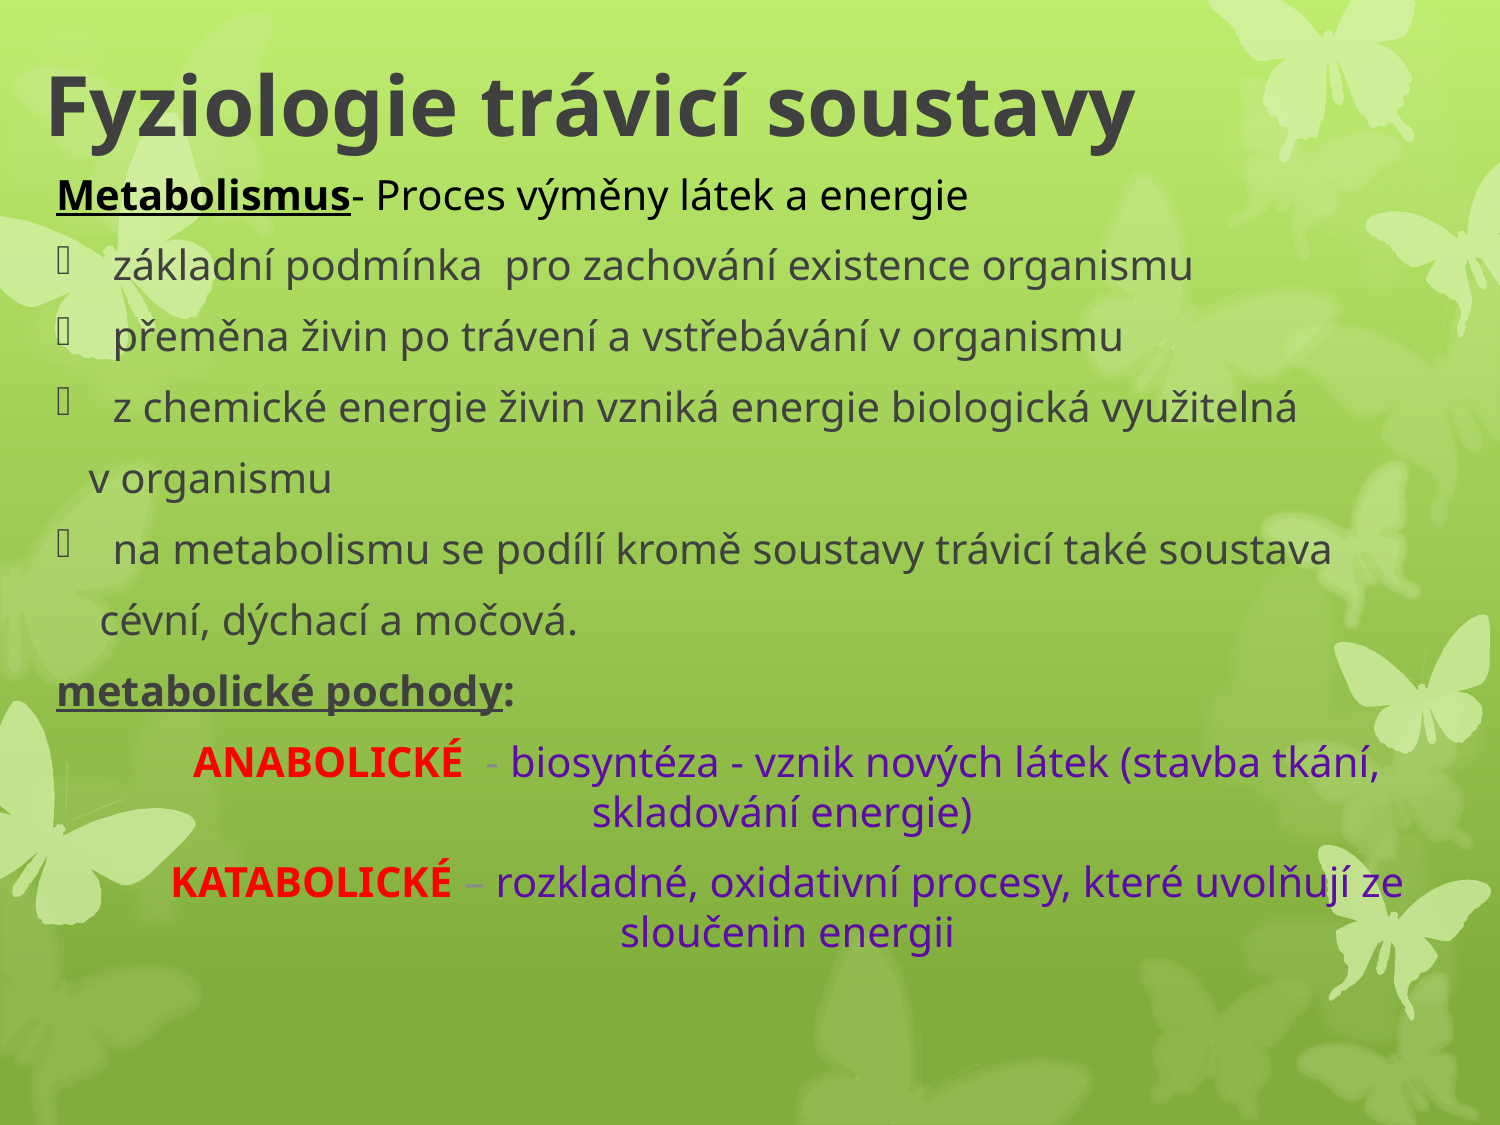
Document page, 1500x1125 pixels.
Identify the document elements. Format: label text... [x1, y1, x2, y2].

subtitle Metabolismus- Proces výměny látek a energie základní podmínka pro zachování existence organismu přeměna živin po trávení a vstřebávání v organismu z chemické energie živin vzniká energie biologická využitelná v organismu na metabolismu se podílí kromě soustavy trávicí také soustava cévní, dýchací a močová. metabolické pochody: ANABOLICKÉ - biosyntéza - vznik nových látek (stavba tkání, skladování energie) KATABOLICKÉ – rozkladné, oxidativní procesy, které uvolňují ze sloučenin energii [41, 160, 1459, 1106]
title Fyziologie trávicí soustavy [29, 42, 1471, 161]
